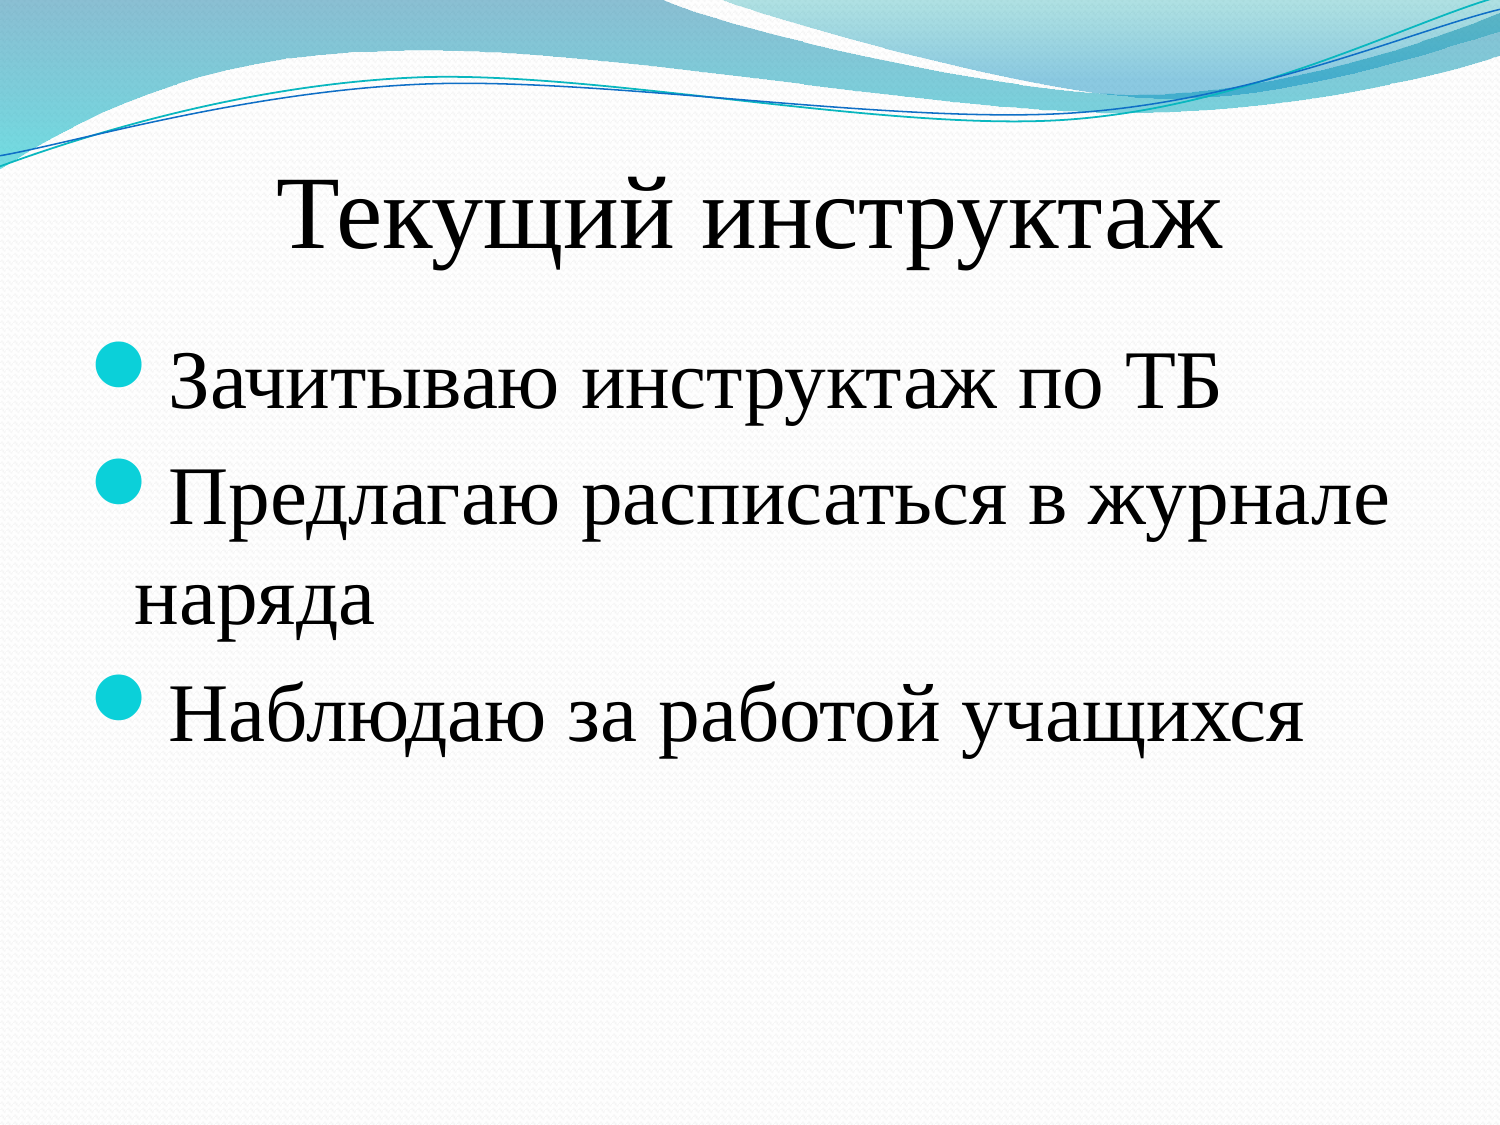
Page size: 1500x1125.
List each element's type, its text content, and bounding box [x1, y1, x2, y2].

title Текущий инструктаж [75, 115, 1425, 270]
list Зачитываю инструктаж по ТБ Предлагаю расписаться в журнале наряда Наблюдаю за работой учащихся [75, 317, 1425, 1038]
